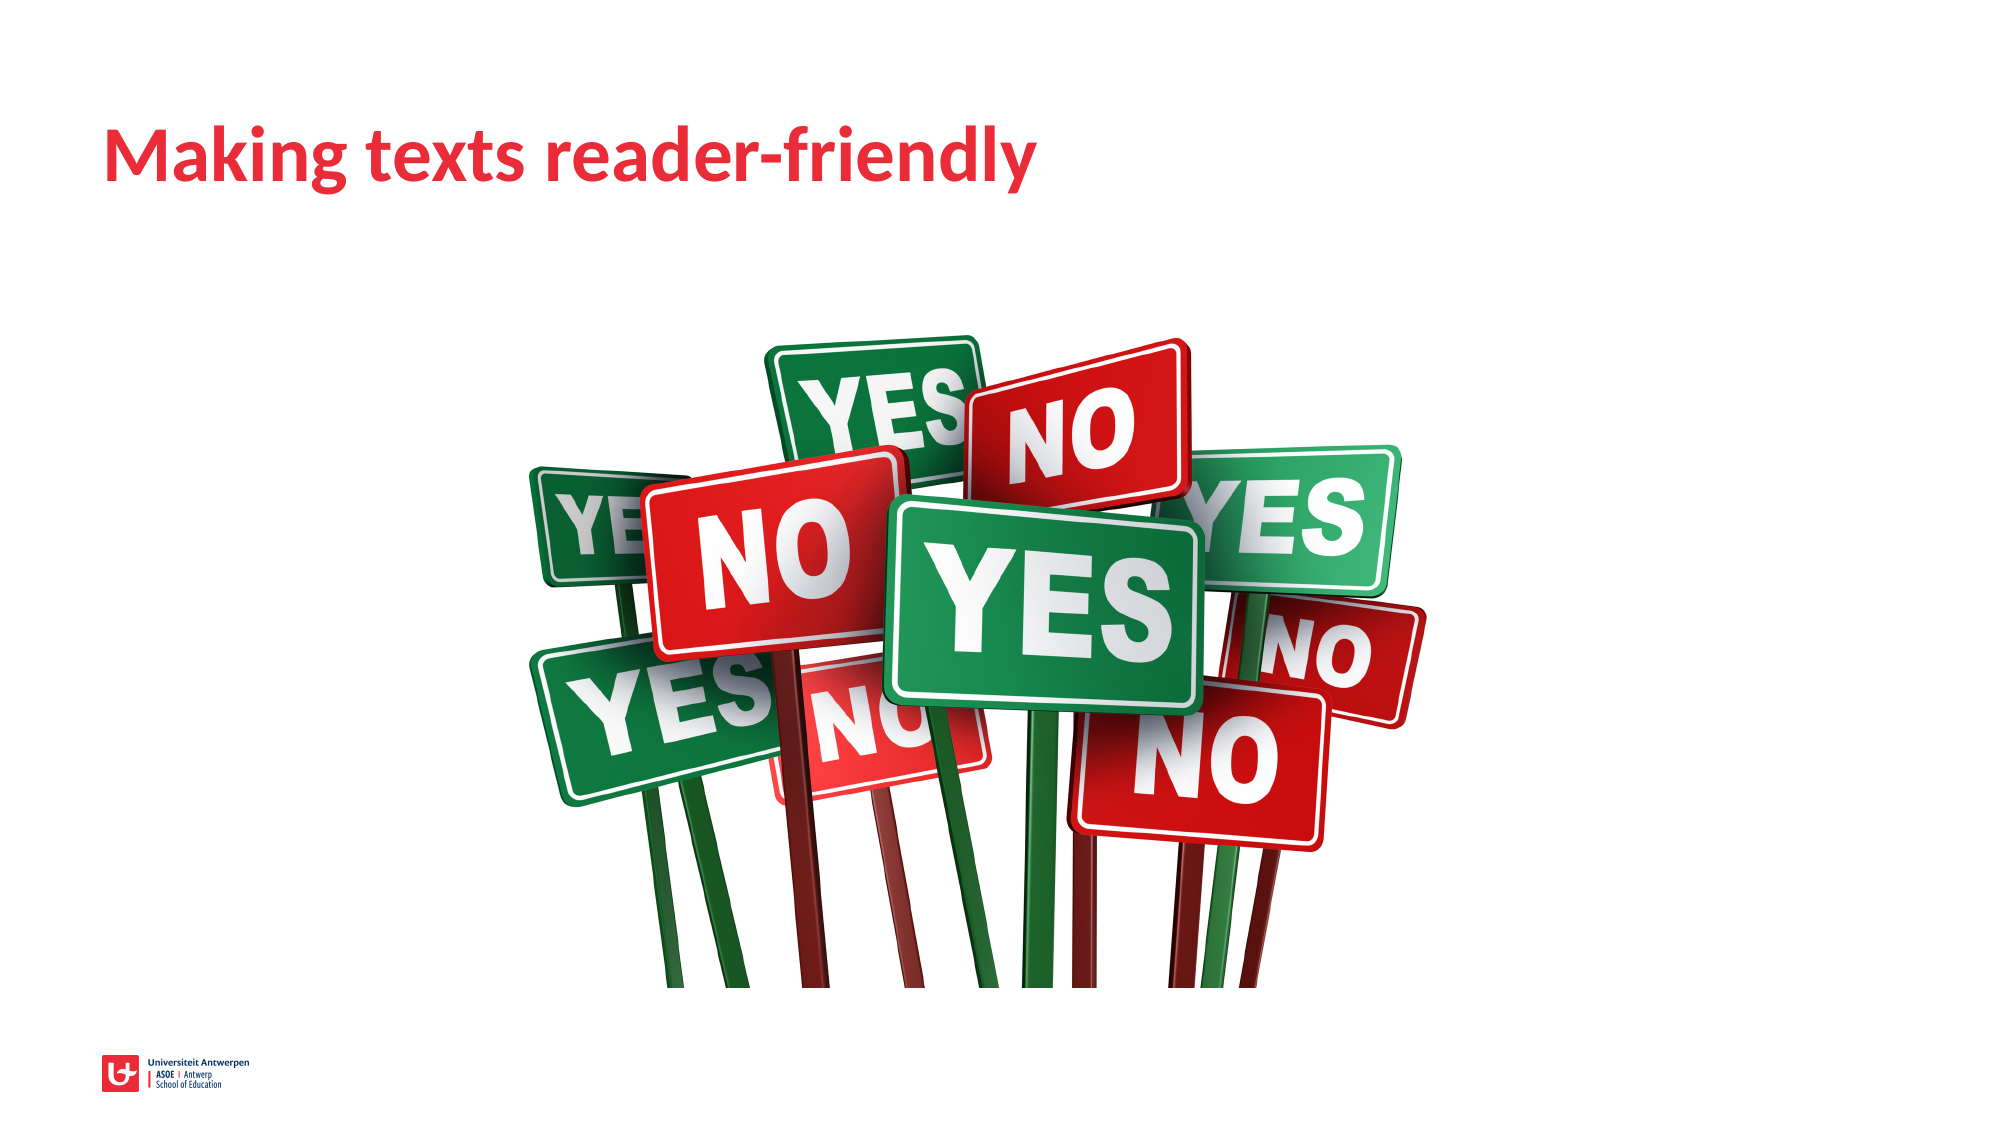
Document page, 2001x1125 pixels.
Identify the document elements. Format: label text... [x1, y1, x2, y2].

picture [486, 277, 1463, 988]
title Making texts reader-friendly [102, 101, 1898, 232]
picture [102, 1055, 249, 1092]
